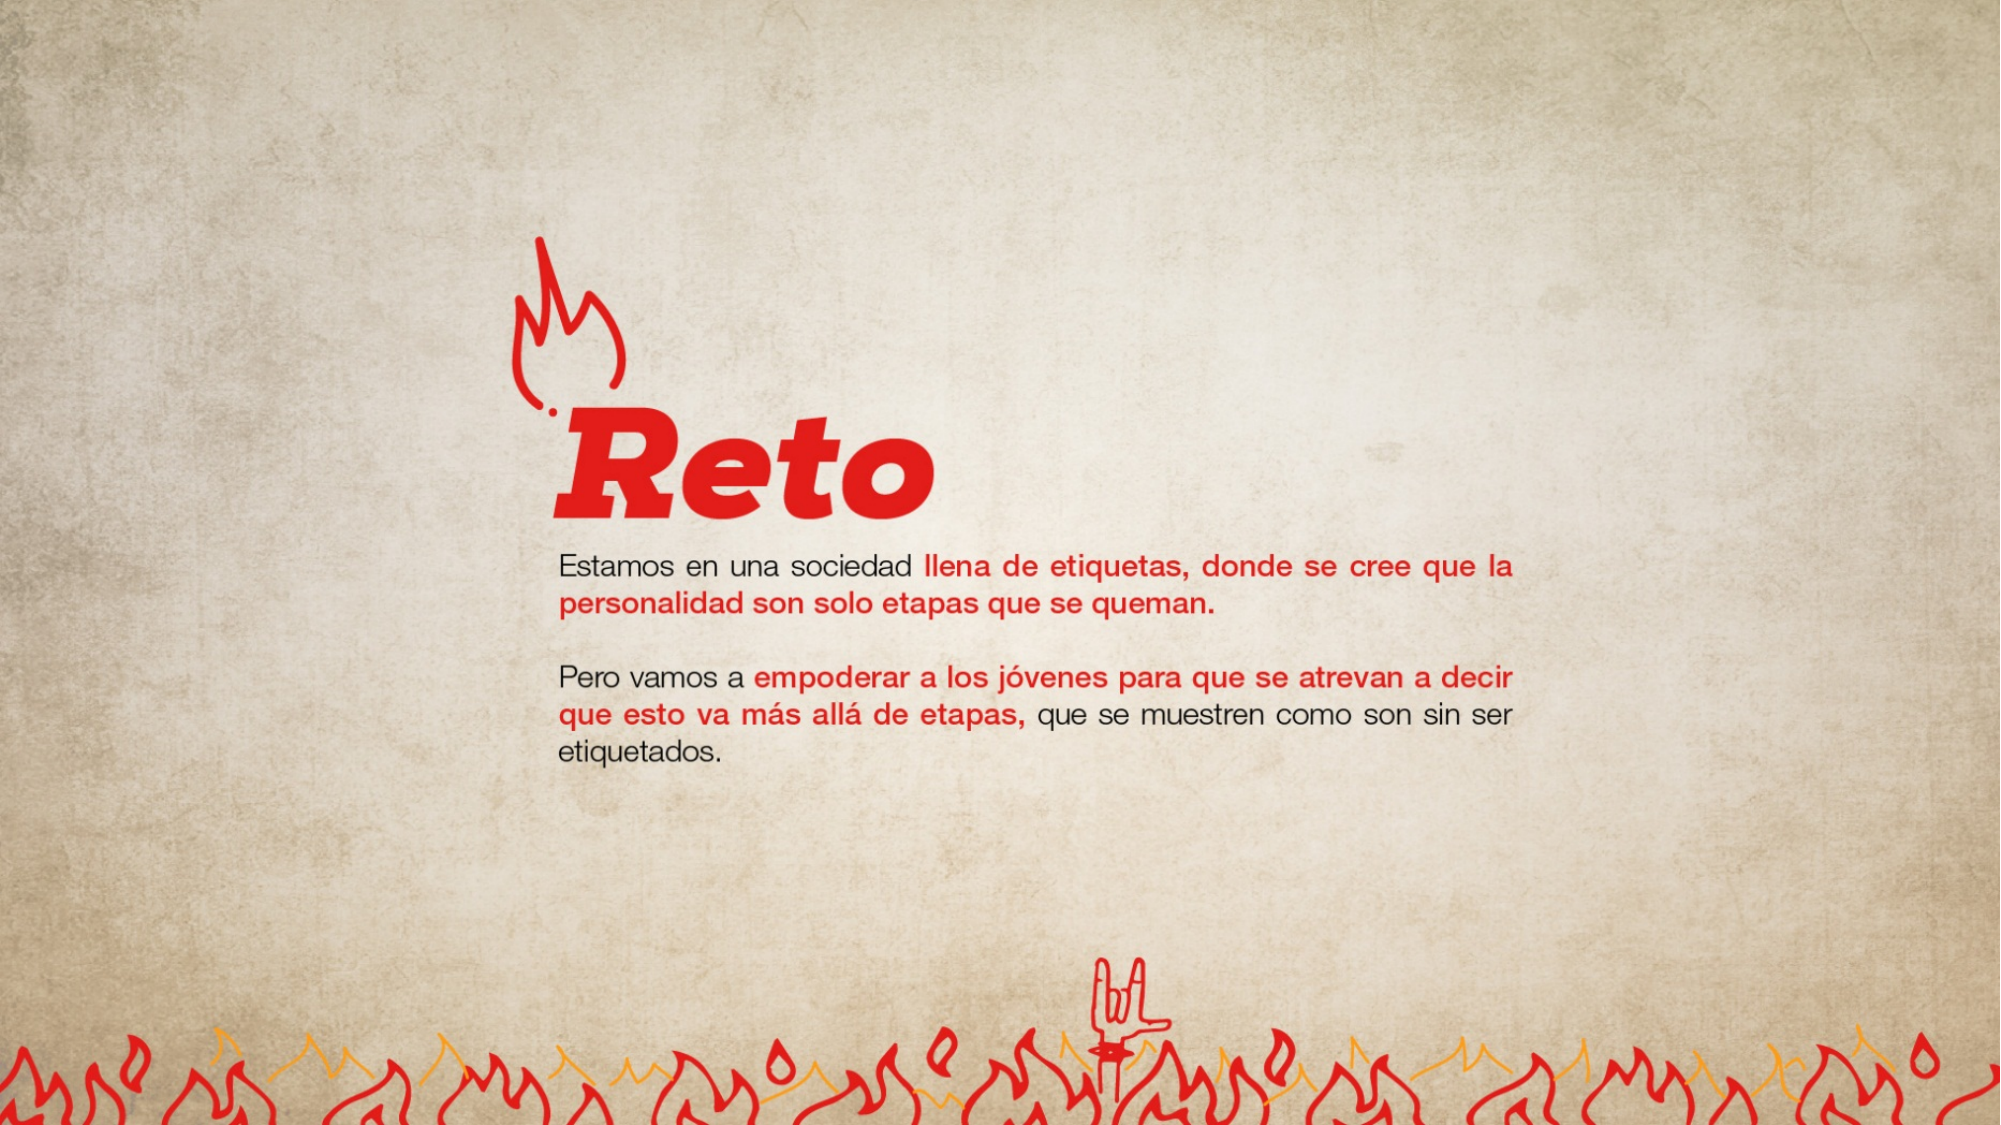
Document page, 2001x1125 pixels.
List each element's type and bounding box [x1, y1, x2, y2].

list [0, 0, 2000, 1125]
